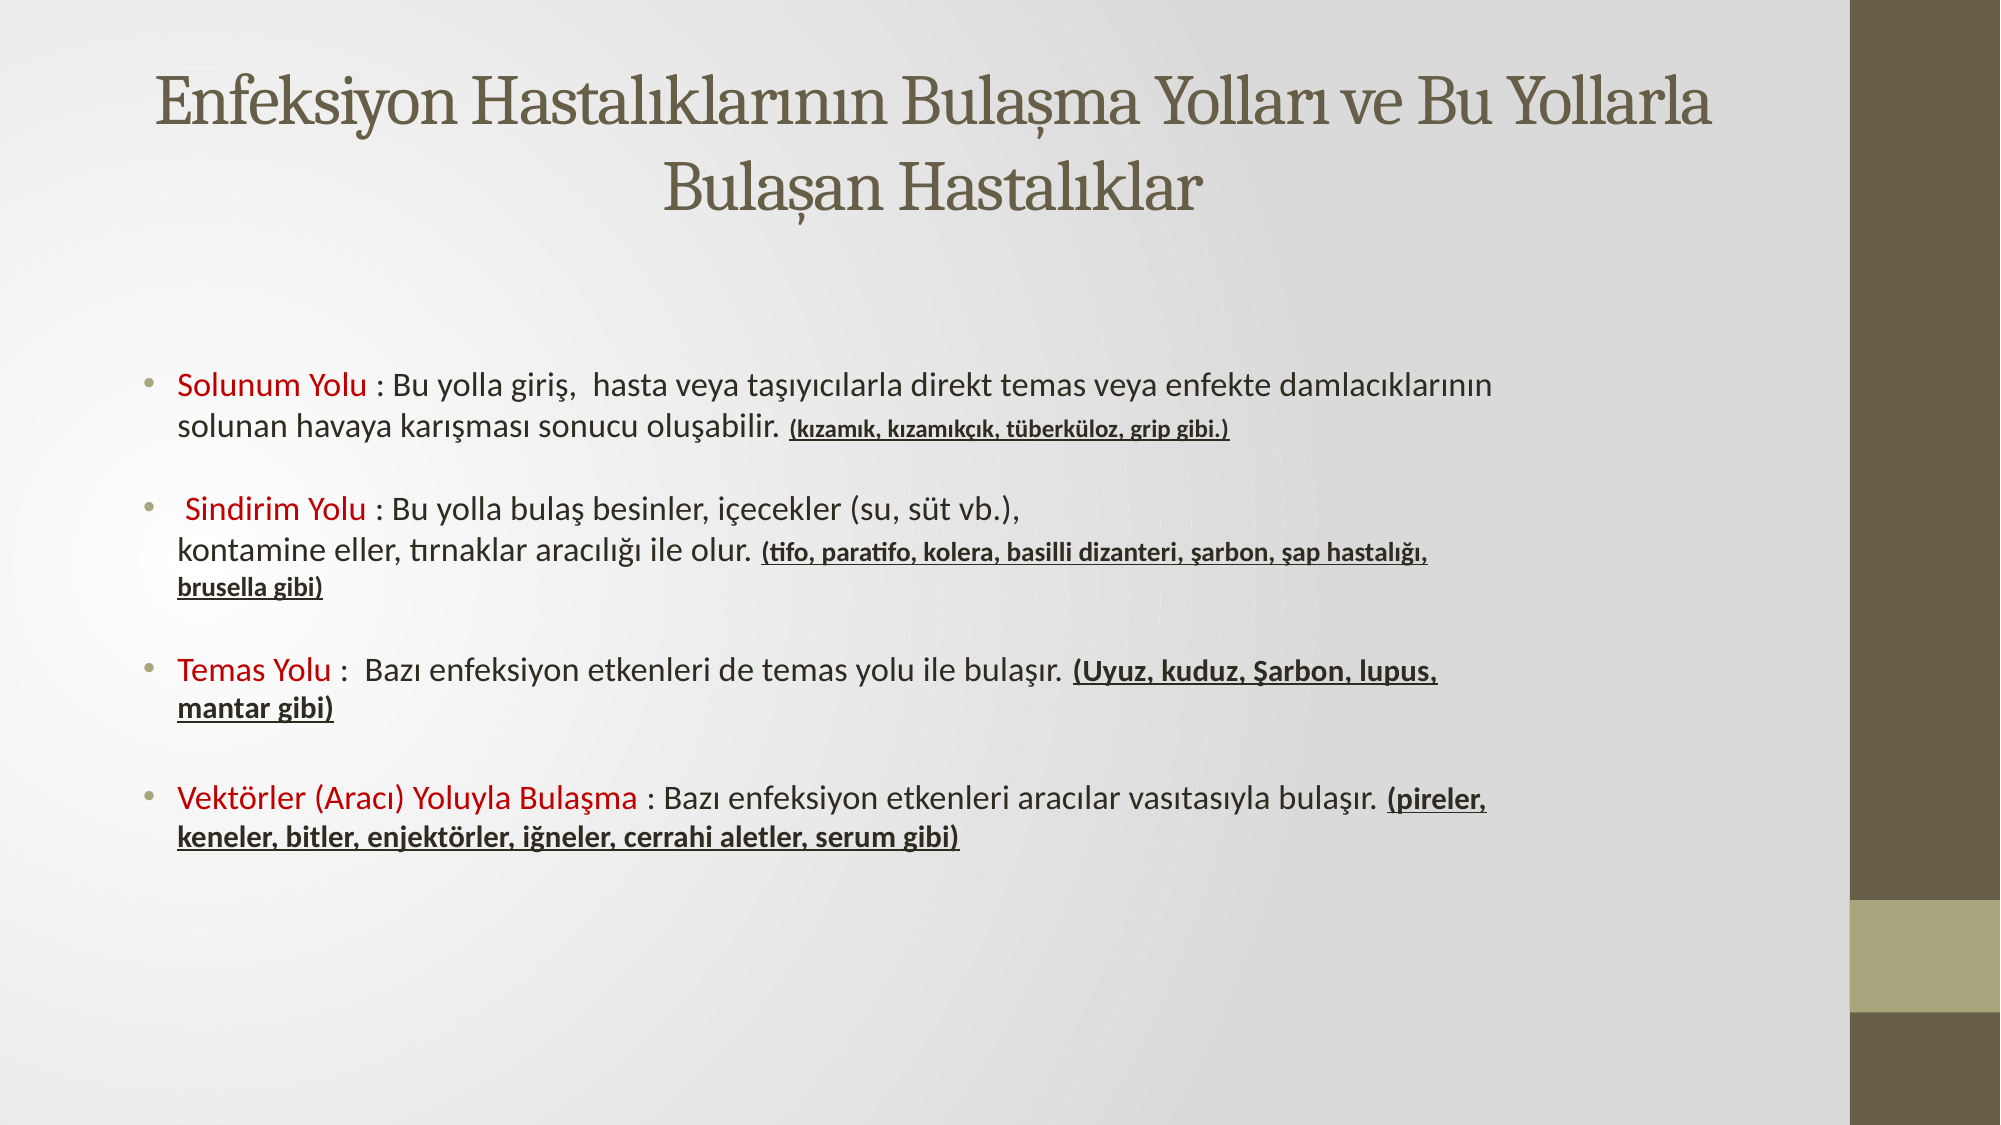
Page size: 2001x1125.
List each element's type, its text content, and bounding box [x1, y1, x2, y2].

list Solunum Yolu : Bu yolla giriş, hasta veya taşıyıcılarla direkt temas veya enfekte damlacıklarının solunan havaya karışması sonucu oluşabilir. (kızamık, kızamıkçık, tüberküloz, grip gibi.) Sindirim Yolu : Bu yolla bulaş besinler, içecekler (su, süt vb.), kontamine eller, tırnaklar aracılığı ile olur. (tifo, paratifo, kolera, basilli dizanteri, şarbon, şap hastalığı, brusella gibi) Temas Yolu : Bazı enfeksiyon etkenleri de temas yolu ile bulaşır. (Uyuz, kuduz, Şarbon, lupus, mantar gibi) Vektörler (Aracı) Yoluyla Bulaşma : Bazı enfeksiyon etkenleri aracılar vasıtasıyla bulaşır. (pireler, keneler, bitler, enjektörler, iğneler, cerrahi aletler, serum gibi) [111, 354, 1522, 998]
title Enfeksiyon Hastalıklarının Bulaşma Yolları ve Bu Yollarla Bulaşan Hastalıklar [99, 45, 1767, 233]
